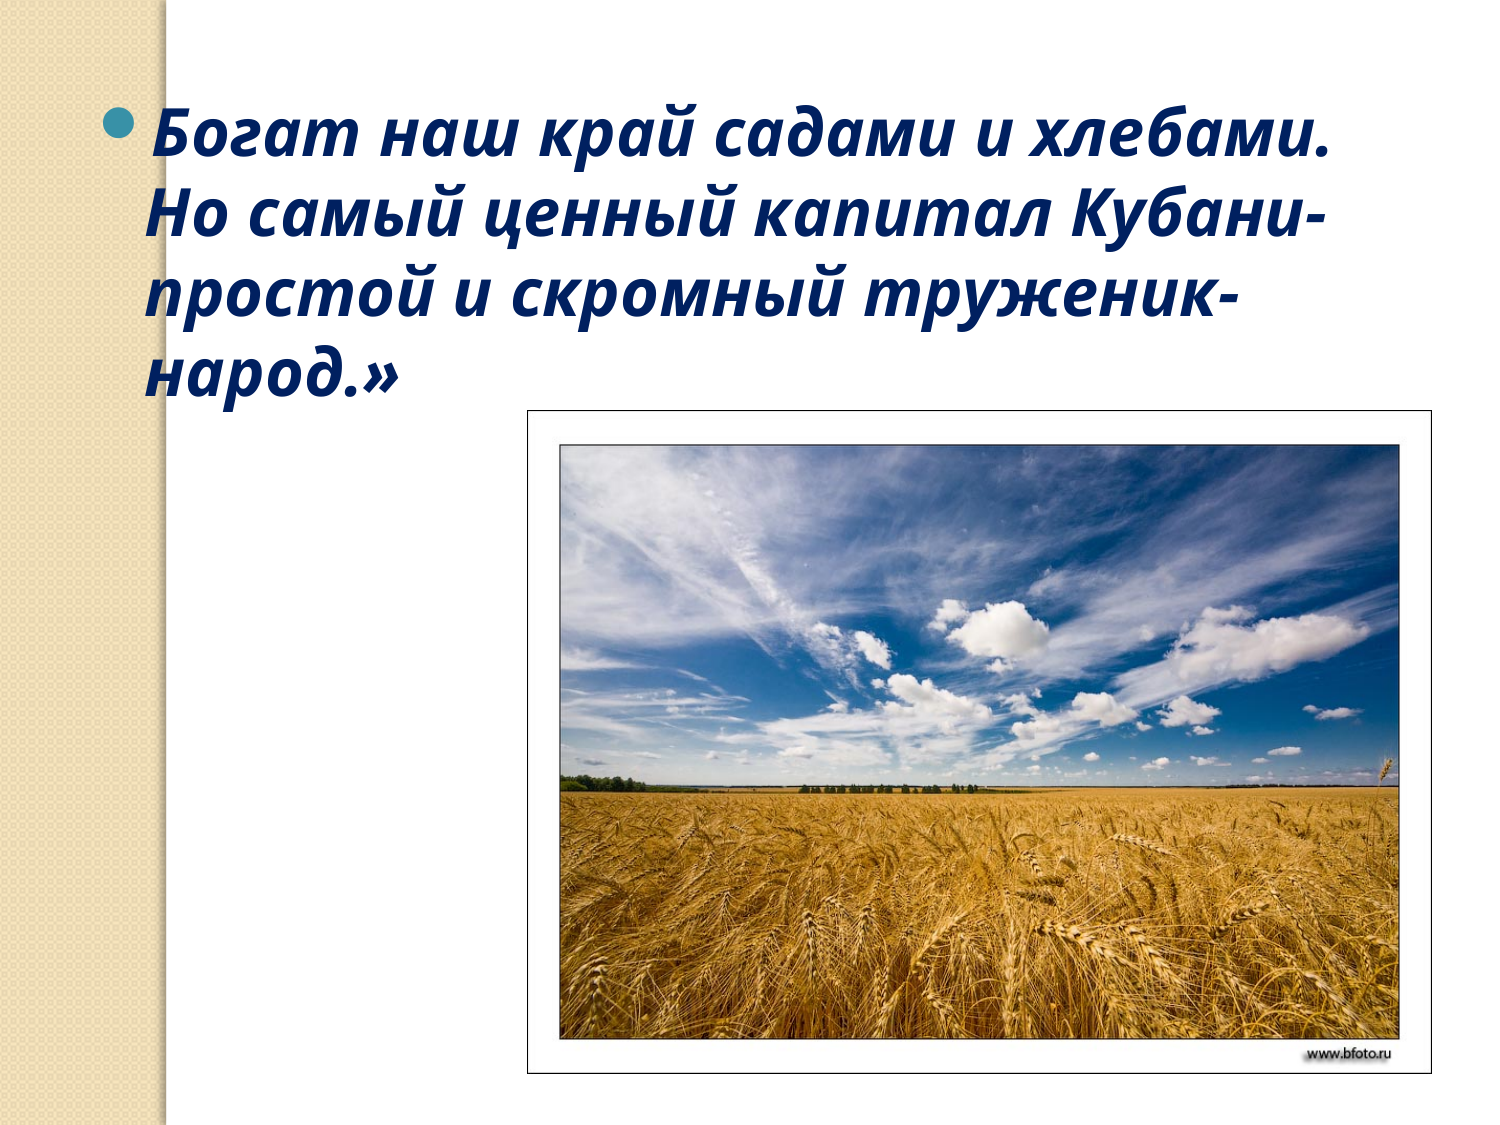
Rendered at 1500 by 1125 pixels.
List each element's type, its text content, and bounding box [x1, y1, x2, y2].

list Богат наш край садами и хлебами. Но самый ценный капитал Кубани- простой и скромный труженик-народ.» [70, 82, 1500, 539]
picture [527, 409, 1433, 1074]
